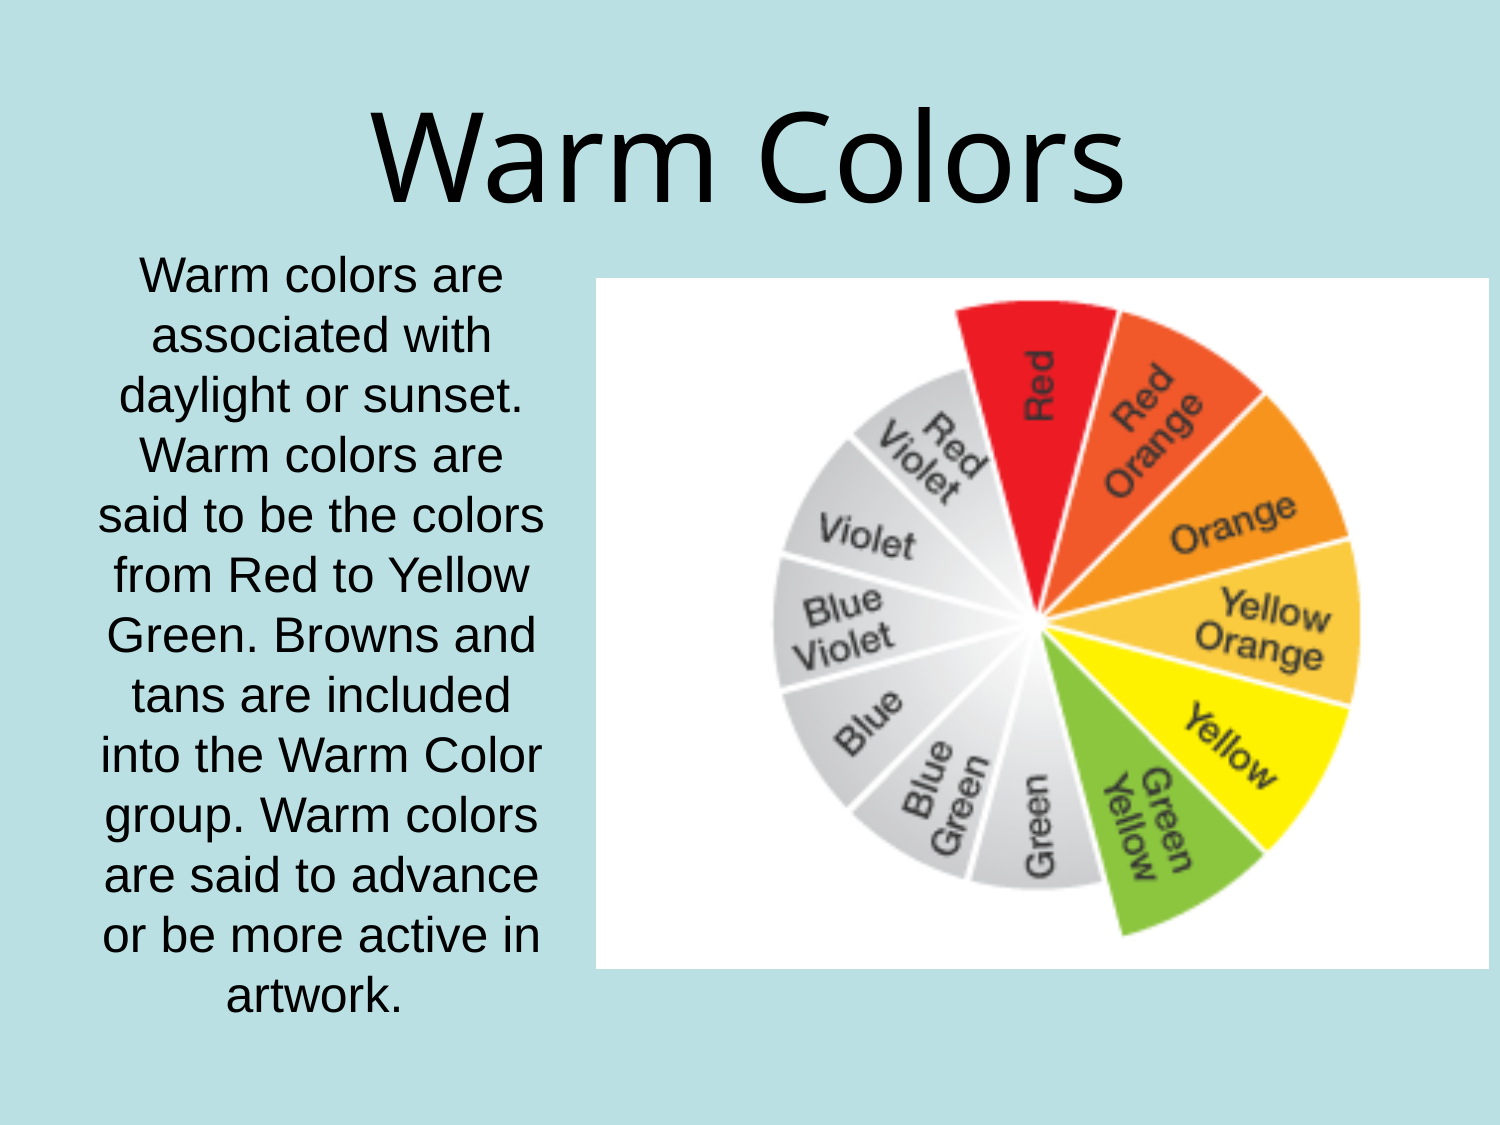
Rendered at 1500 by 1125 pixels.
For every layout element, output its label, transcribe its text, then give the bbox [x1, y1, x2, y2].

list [596, 278, 1489, 969]
list Warm colors are associated with daylight or sunset. Warm colors are said to be the colors from Red to Yellow Green. Browns and tans are included into the Warm Color group. Warm colors are said to advance or be more active in artwork. [75, 235, 569, 1005]
title Warm Colors [75, 44, 1424, 236]
